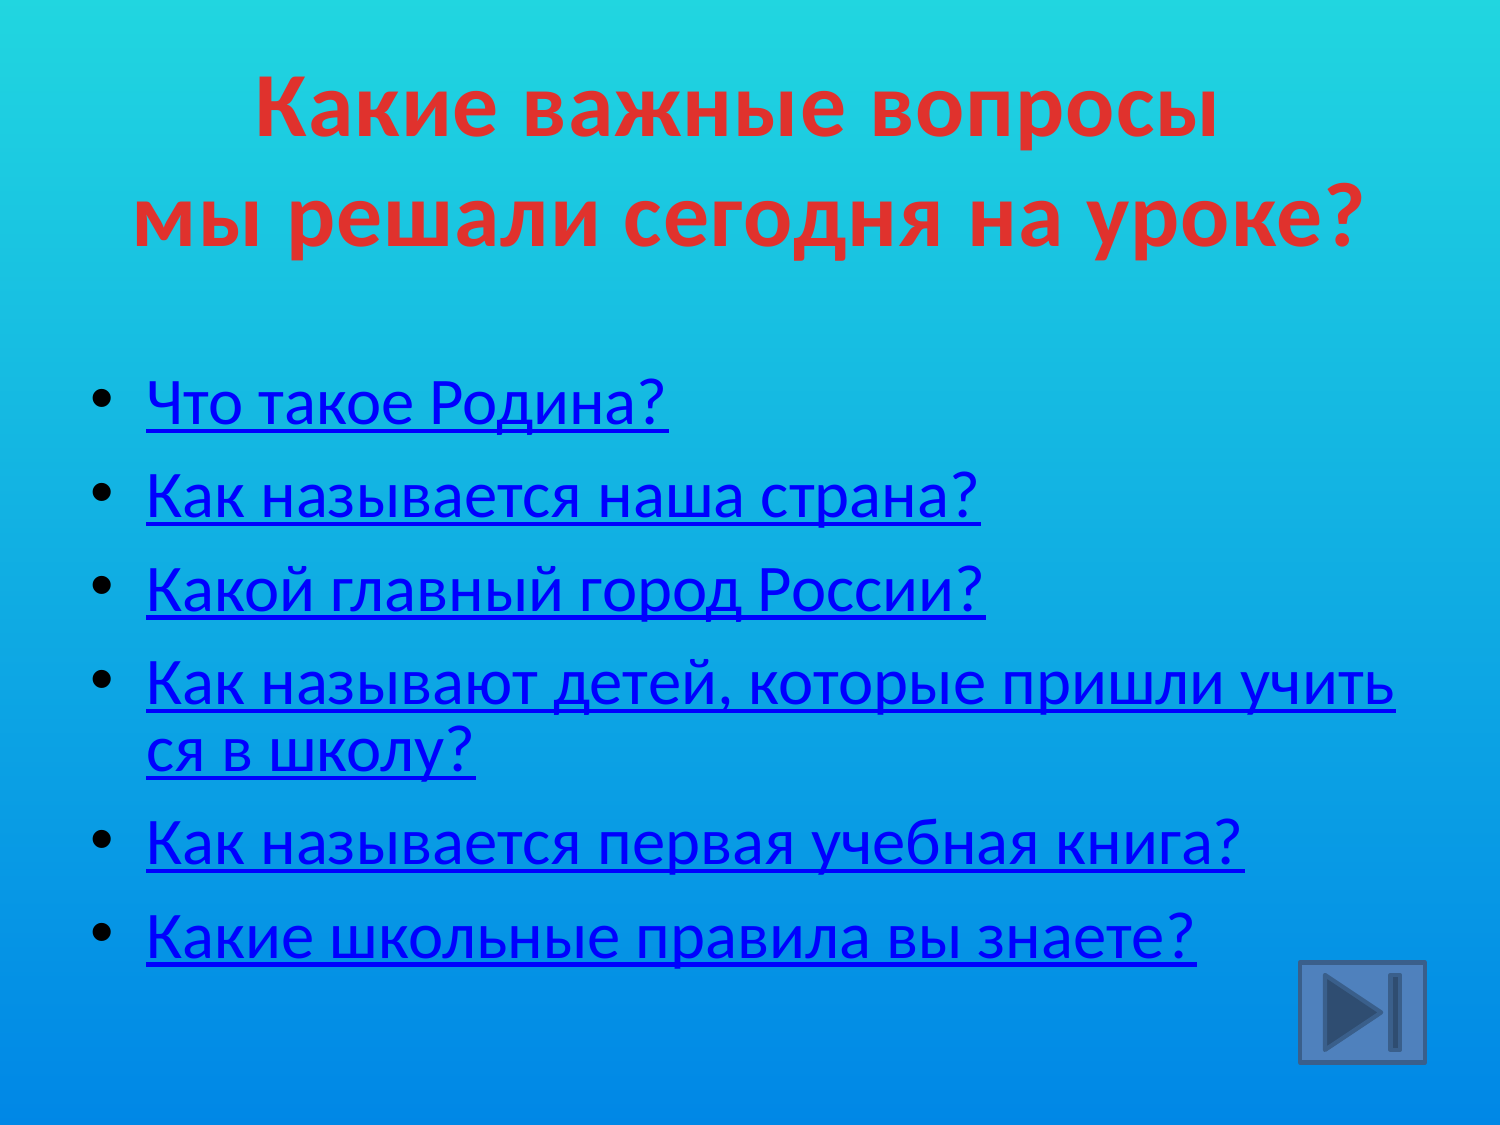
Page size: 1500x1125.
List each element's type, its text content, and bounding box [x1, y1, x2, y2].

text_box [1298, 960, 1427, 1065]
text_box Какие важные вопросы мы решали сегодня на уроке? [111, 37, 1389, 273]
list Что такое Родина? Как называется наша страна? Какой главный город России? Как называют детей, которые пришли учиться в школу? Как называется первая учебная книга? Какие школьные правила вы знаете? [75, 350, 1425, 1005]
